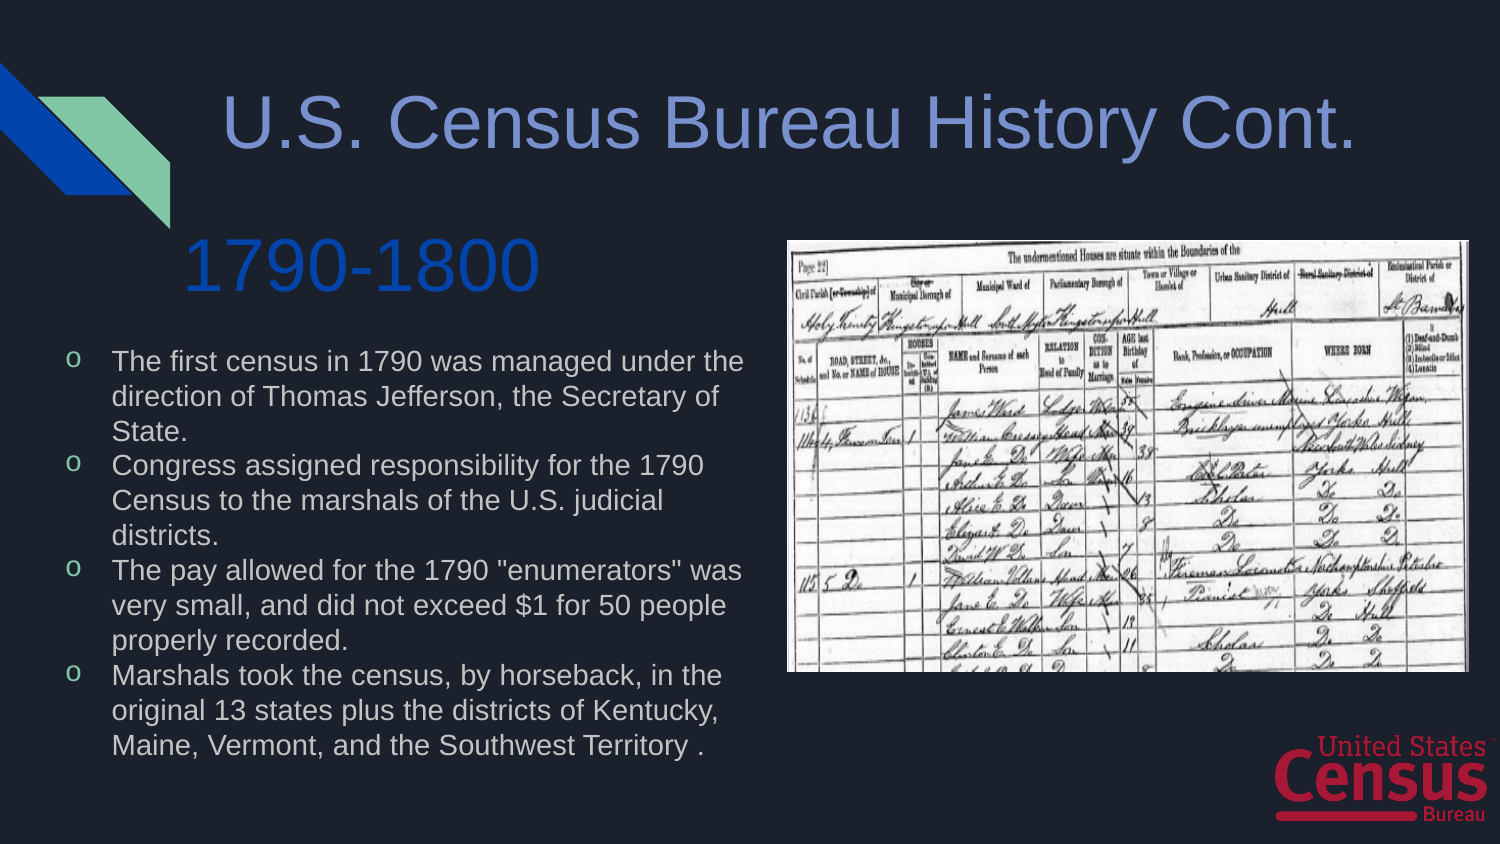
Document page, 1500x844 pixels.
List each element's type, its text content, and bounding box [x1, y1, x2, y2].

picture [1274, 734, 1496, 822]
text_box U.S. Census Bureau History Cont. [205, 66, 1375, 172]
picture [787, 240, 1469, 673]
text_box The first census in 1790 was managed under the direction of Thomas Jefferson, the Secretary of State. Congress assigned responsibility for the 1790 Census to the marshals of the U.S. judicial districts. The pay allowed for the 1790 "enumerators" was very small, and did not exceed $1 for 50 people properly recorded. Marshals took the census, by horseback, in the original 13 states plus the districts of Kentucky, Maine, Vermont, and the Southwest Territory . [49, 334, 788, 769]
text_box 1790-1800 [74, 209, 648, 315]
